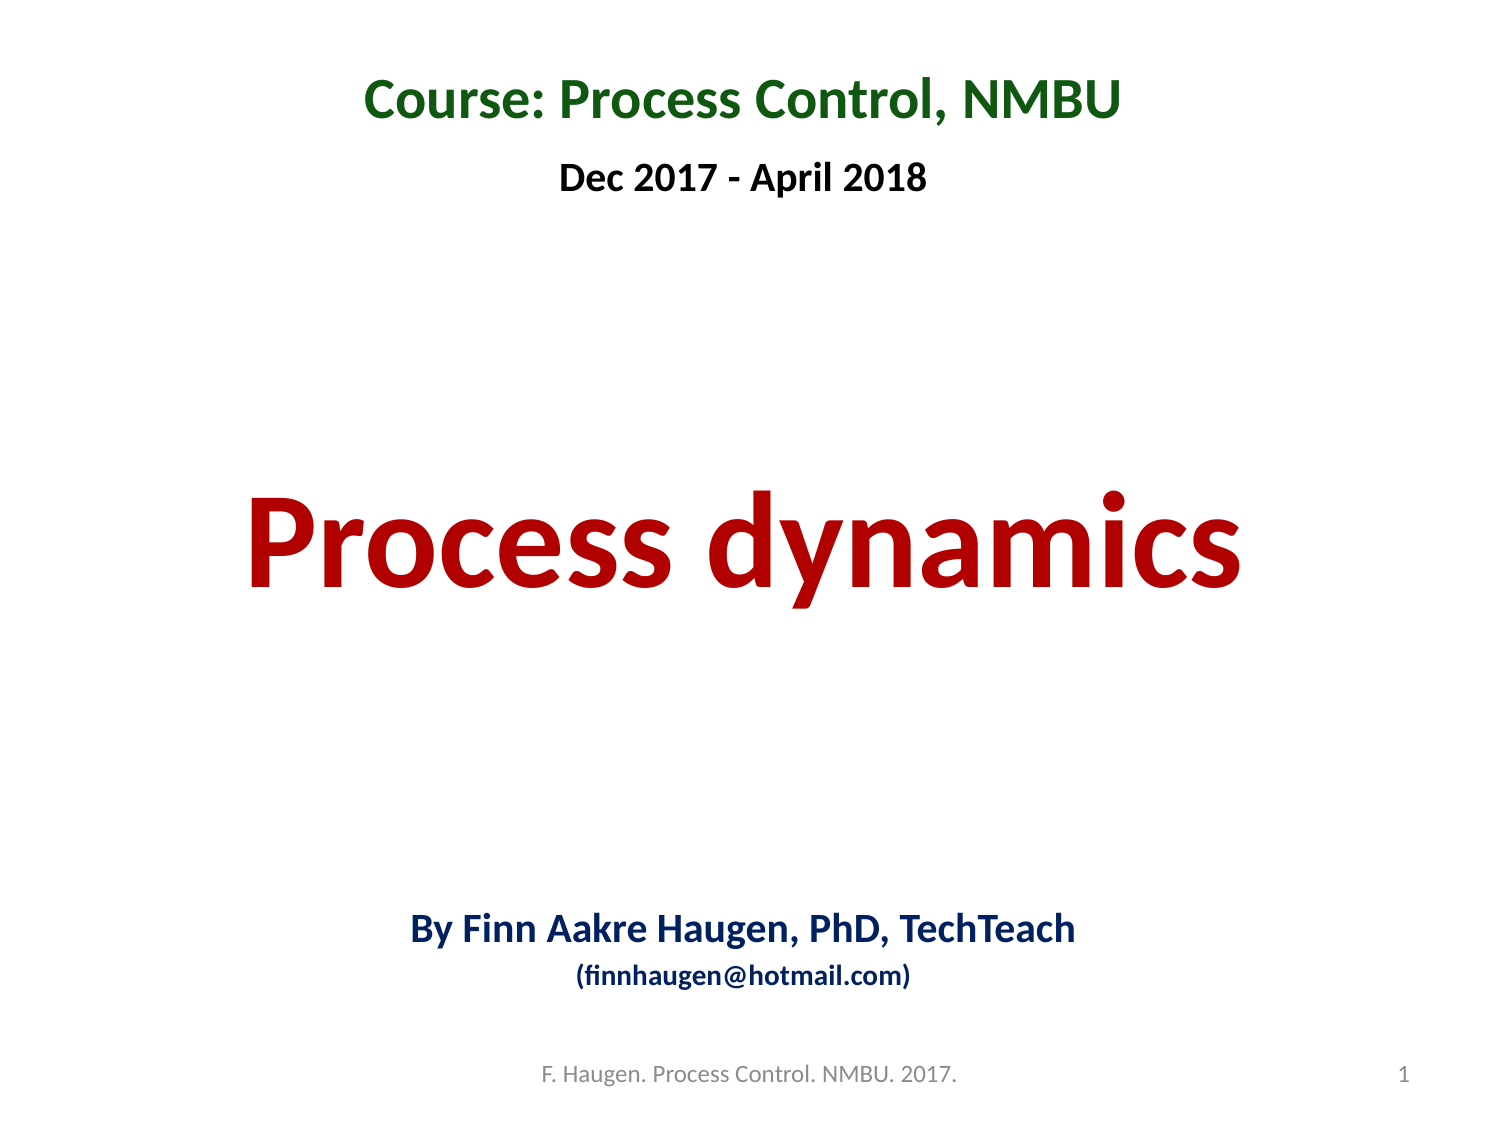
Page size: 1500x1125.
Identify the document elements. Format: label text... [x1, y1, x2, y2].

text_box Dec 2017 - April 2018 [218, 142, 1269, 224]
subtitle By Finn Aakre Haugen, PhD, TechTeach (finnhaugen@hotmail.com) [218, 892, 1269, 1022]
footer F. Haugen. Process Control. NMBU. 2017. [512, 1042, 988, 1103]
title Process dynamics [29, 361, 1460, 705]
text_box Course: Process Control, NMBU [218, 52, 1269, 142]
slide_number 1 [1074, 1042, 1425, 1103]
